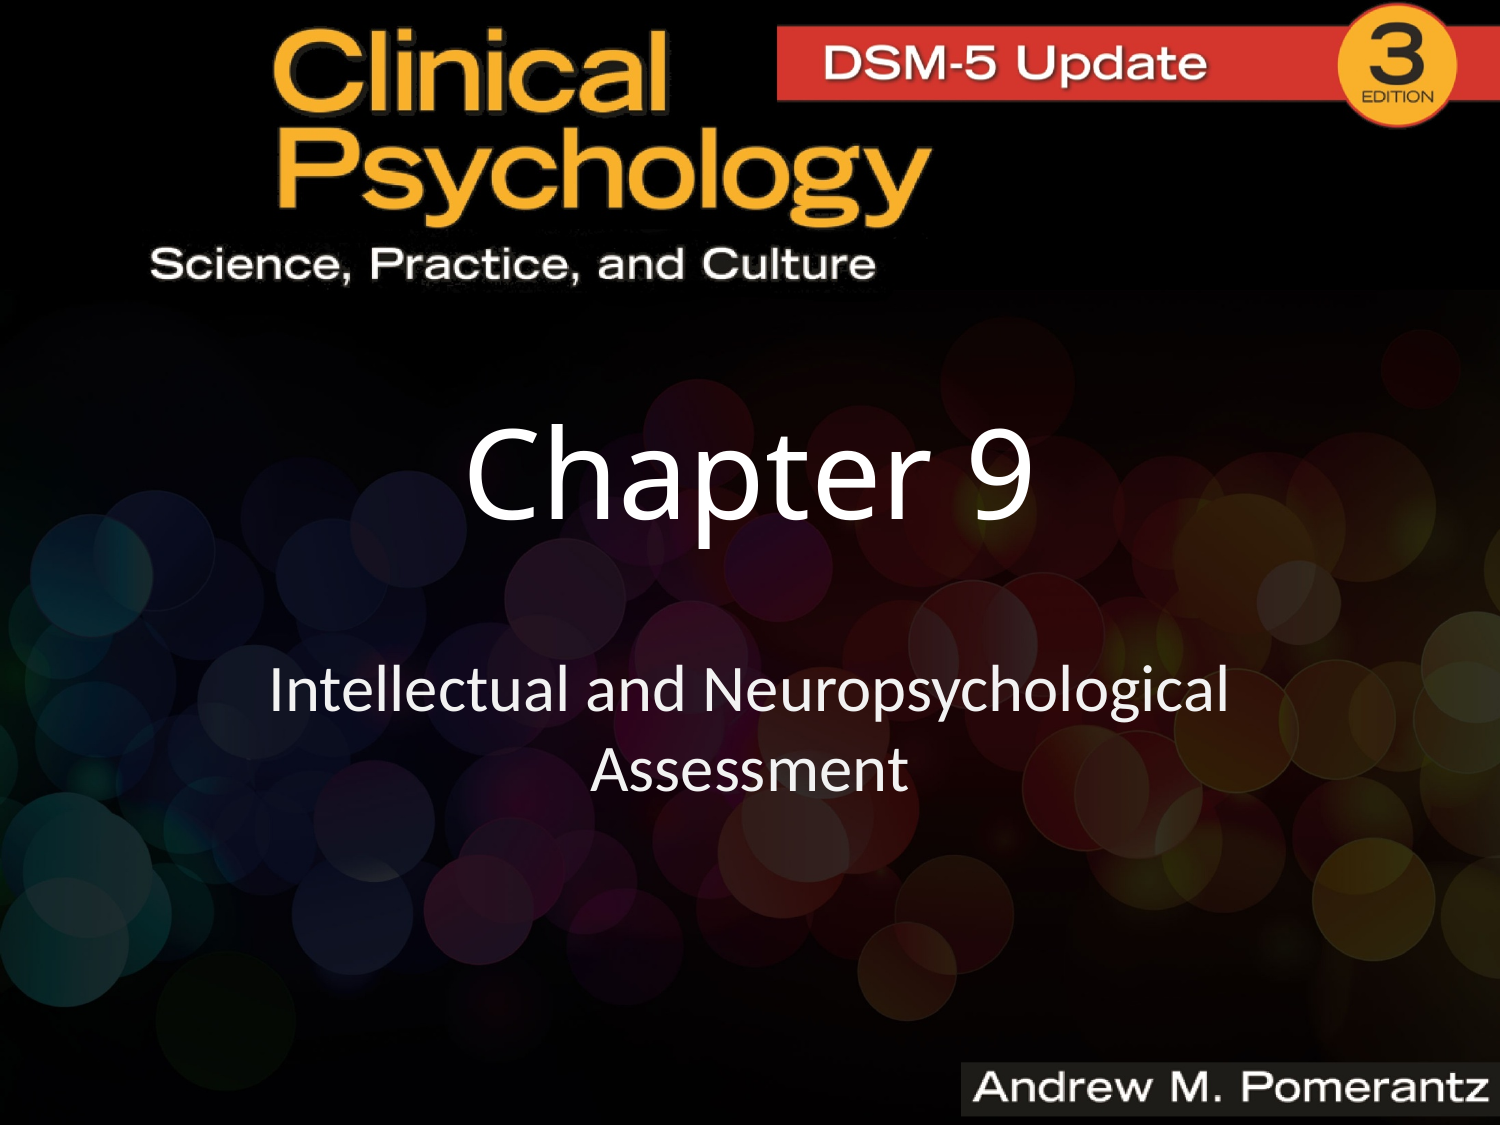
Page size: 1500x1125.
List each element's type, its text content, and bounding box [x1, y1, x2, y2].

title Chapter 9 [112, 349, 1388, 591]
picture [0, 0, 1500, 1125]
subtitle Intellectual and Neuropsychological Assessment [225, 637, 1275, 925]
